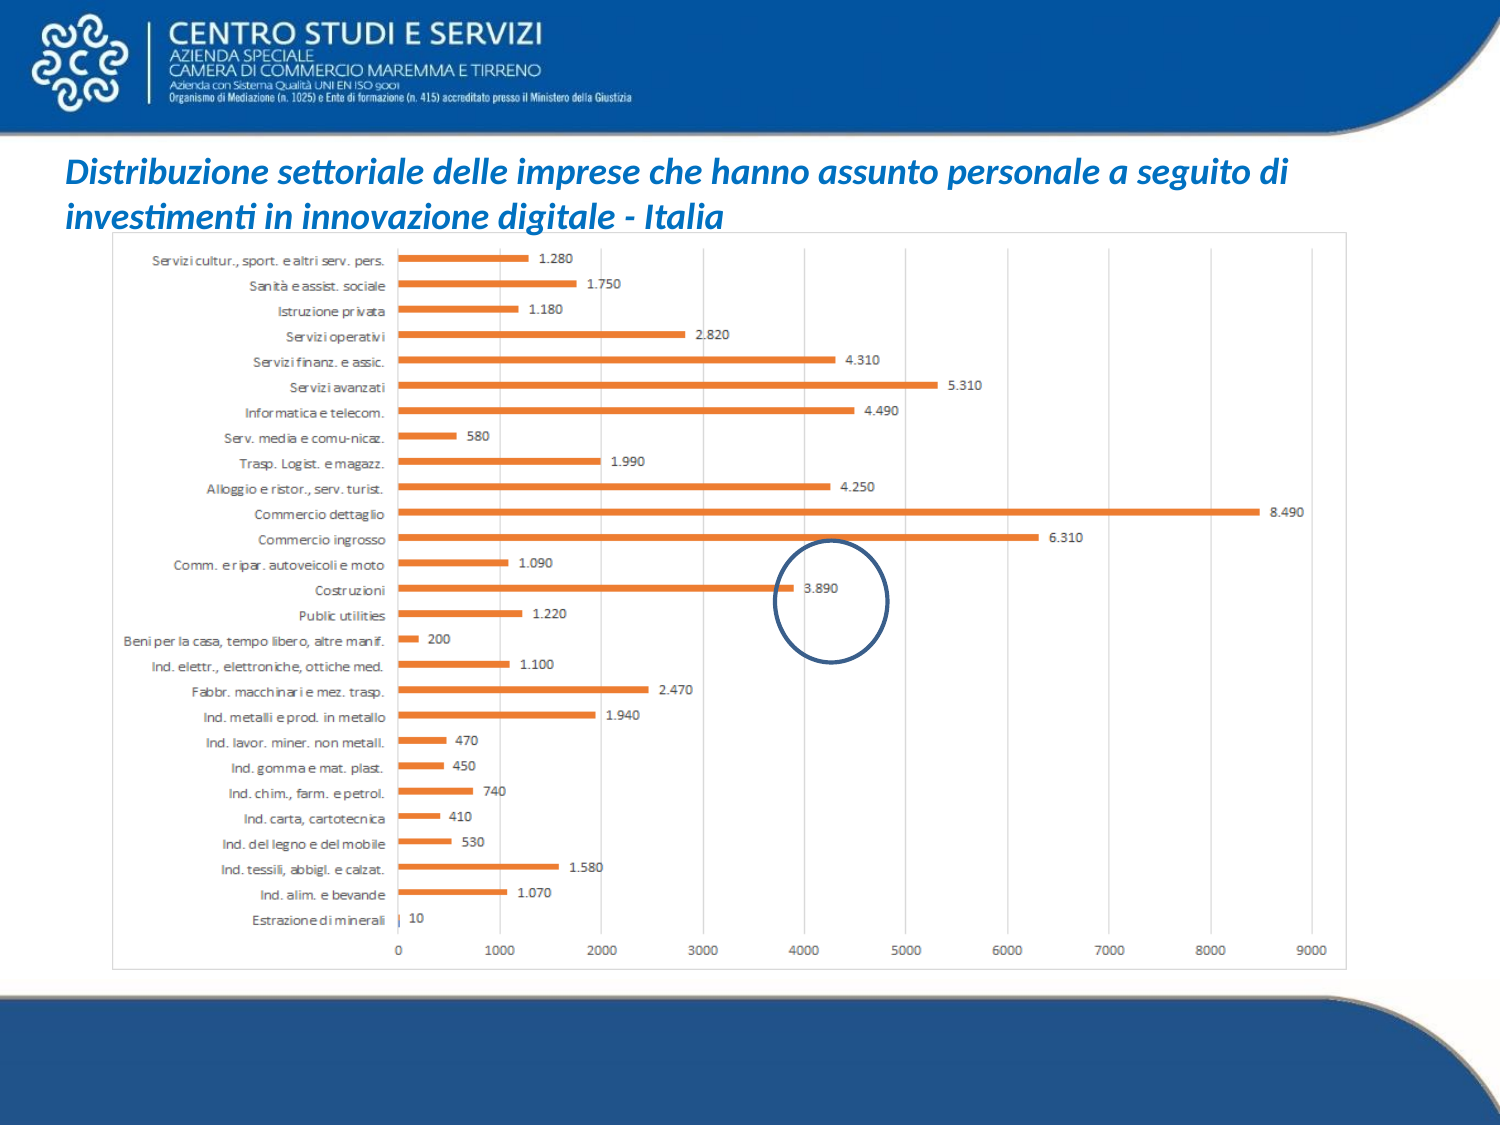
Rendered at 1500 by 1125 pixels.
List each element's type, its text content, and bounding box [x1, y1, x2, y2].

picture [0, 0, 1500, 143]
text_box Distribuzione settoriale delle imprese che hanno assunto personale a seguito di investimenti in innovazione digitale - Italia [49, 136, 1470, 247]
picture [0, 979, 1500, 1125]
picture [112, 232, 1348, 971]
